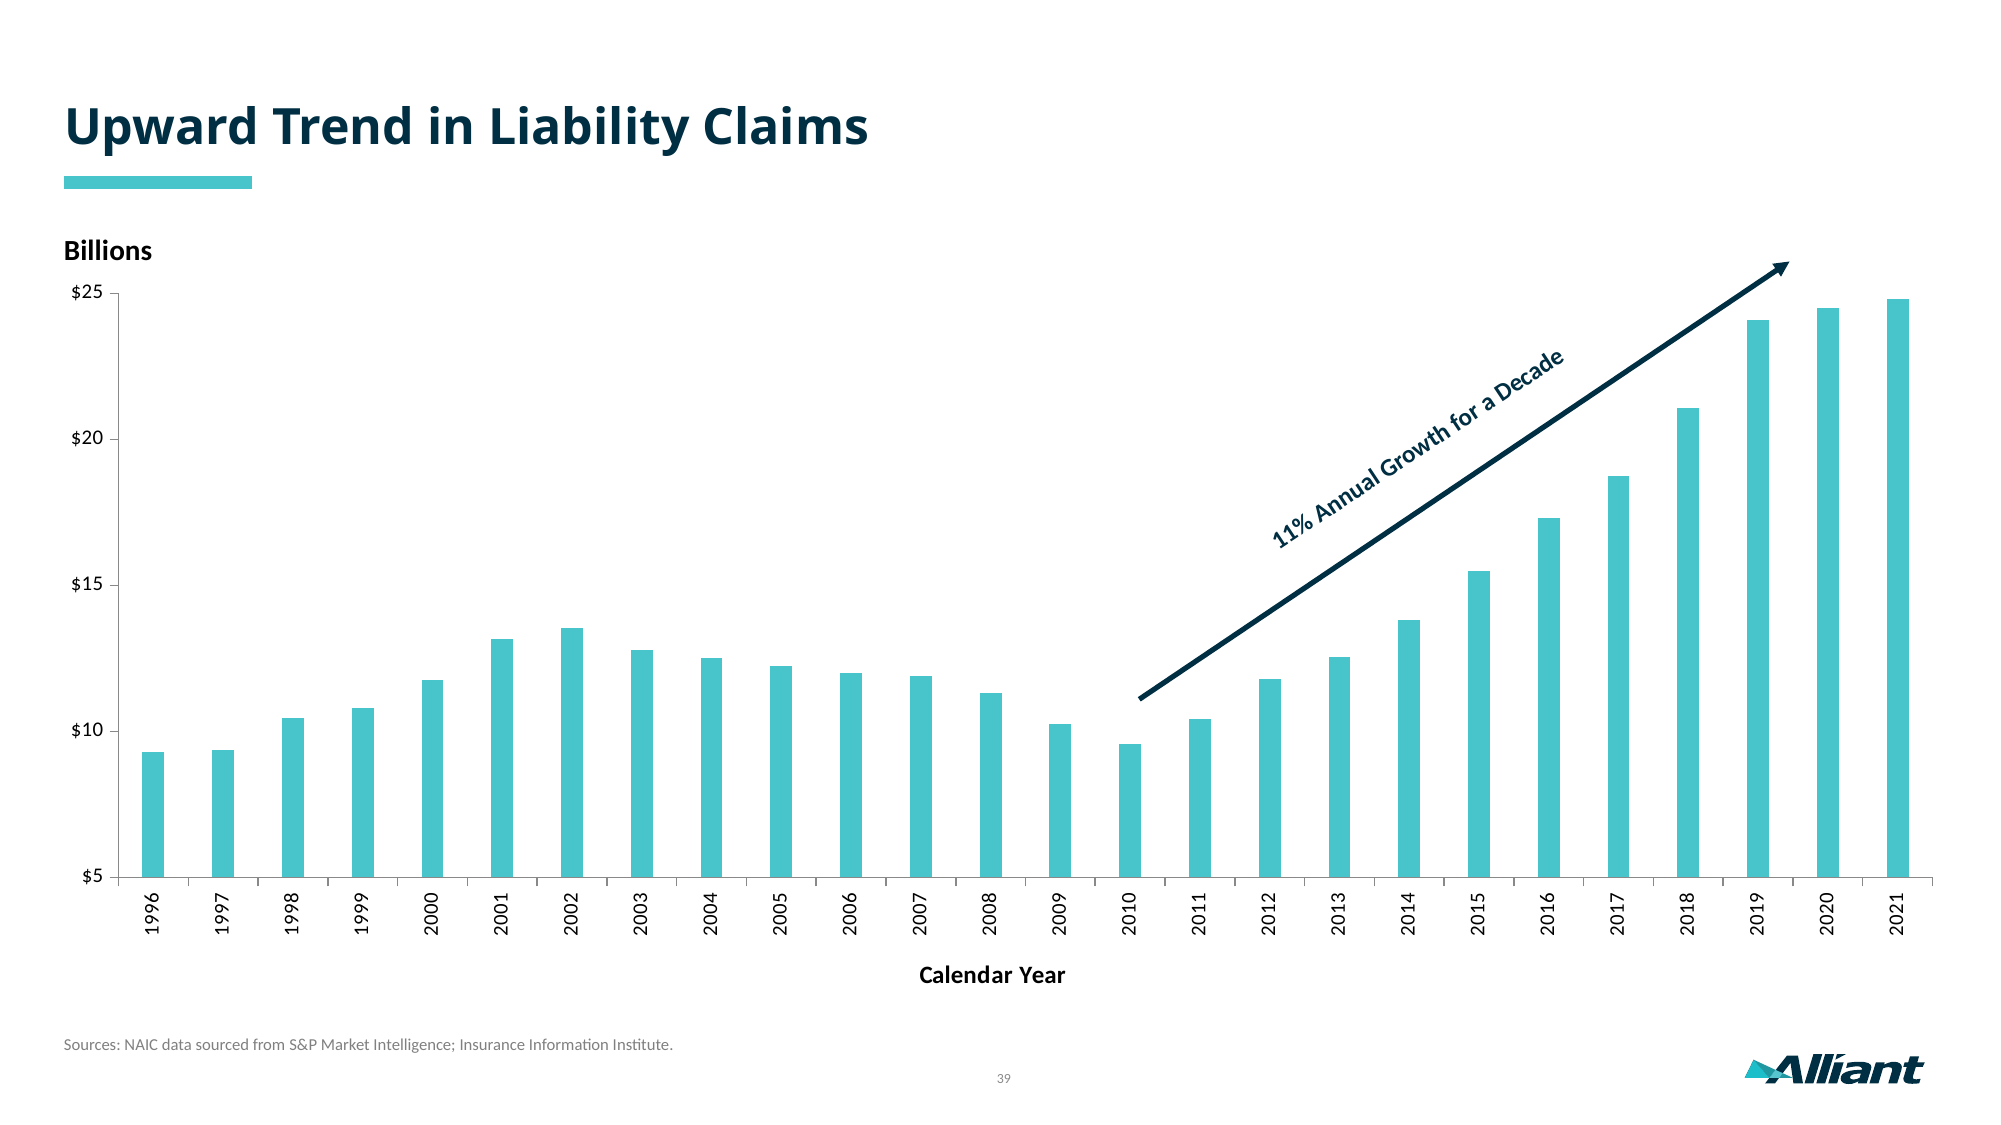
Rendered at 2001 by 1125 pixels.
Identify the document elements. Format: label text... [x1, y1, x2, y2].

text_box Billions [64, 235, 228, 261]
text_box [1139, 261, 1790, 700]
text_box 39 [835, 1062, 1173, 1093]
chart [16, 261, 1967, 1000]
text_box Upward Trend in Liability Claims [64, 94, 1938, 163]
text_box Sources: NAIC data sourced from S&P Market Intelligence; Insurance Information Institute. [64, 1029, 1668, 1062]
